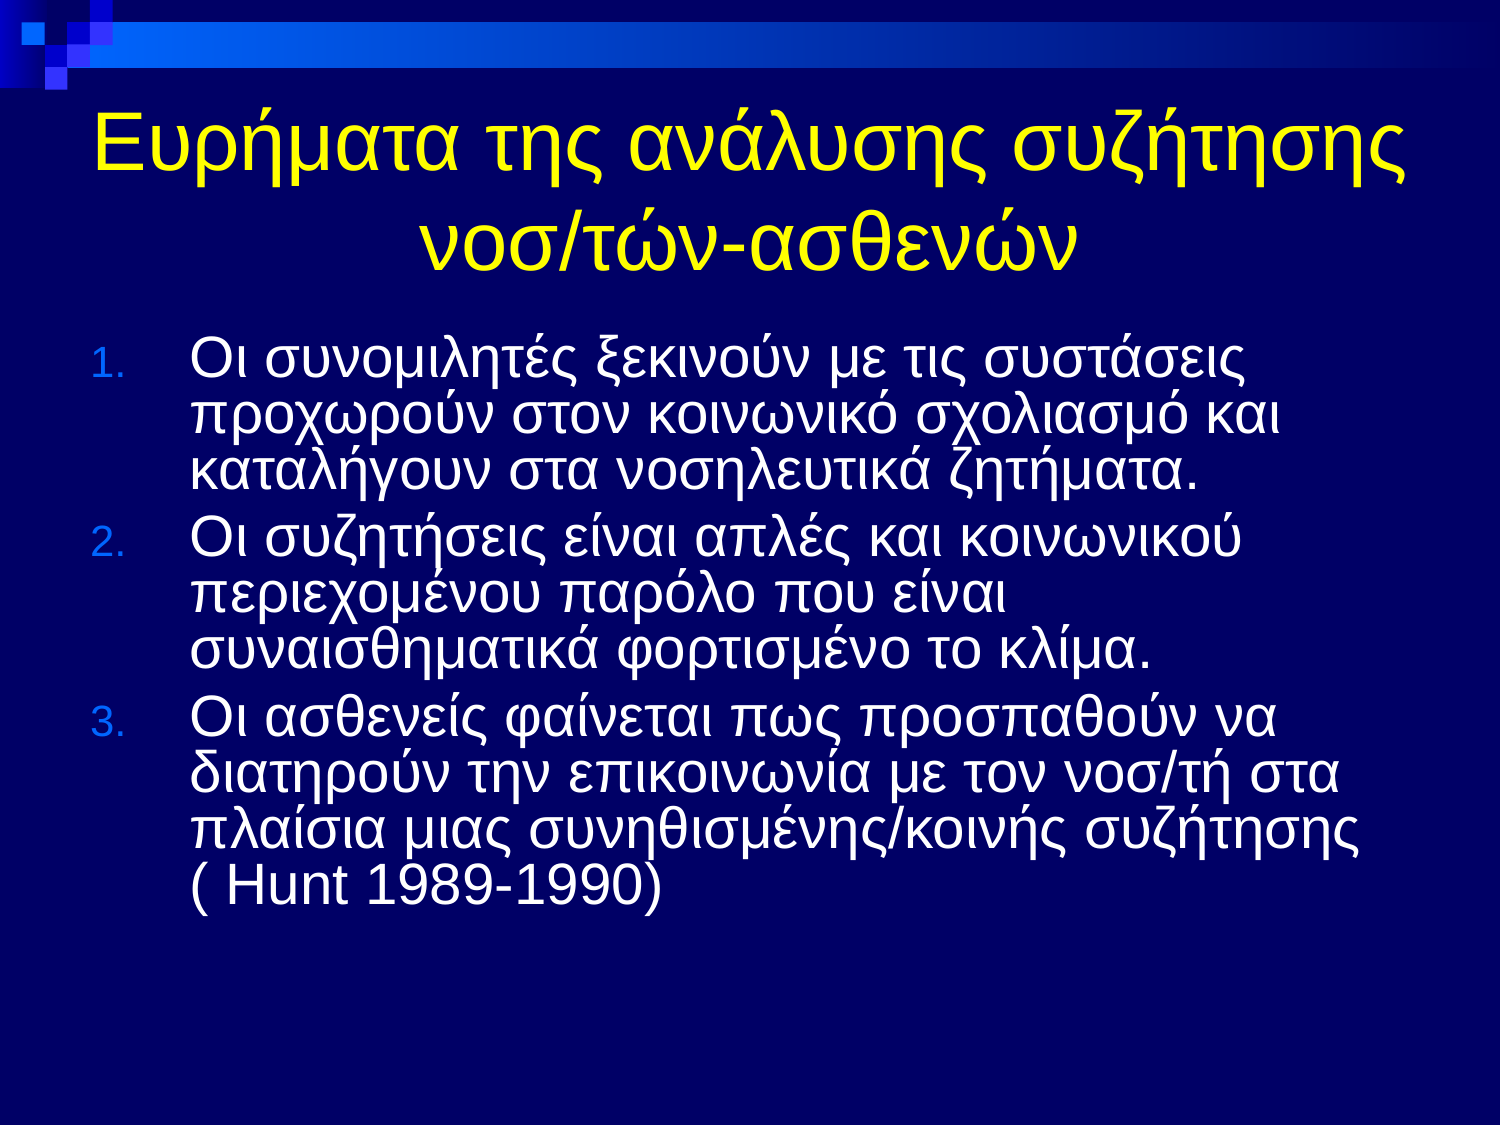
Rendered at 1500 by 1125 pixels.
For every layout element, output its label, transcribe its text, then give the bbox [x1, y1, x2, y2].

list Οι συνομιλητές ξεκινούν με τις συστάσεις προχωρούν στον κοινωνικό σχολιασμό και καταλήγουν στα νοσηλευτικά ζητήματα. Οι συζητήσεις είναι απλές και κοινωνικού περιεχομένου παρόλο που είναι συναισθηματικά φορτισμένο το κλίμα. Οι ασθενείς φαίνεται πως προσπαθούν να διατηρούν την επικοινωνία με τον νοσ/τή στα πλαίσια μιας συνηθισμένης/κοινής συζήτησης ( Ηunt 1989-1990) [75, 324, 1425, 963]
title Ευρήματα της ανάλυσης συζήτησης νοσ/τών-ασθενών [75, 75, 1425, 300]
